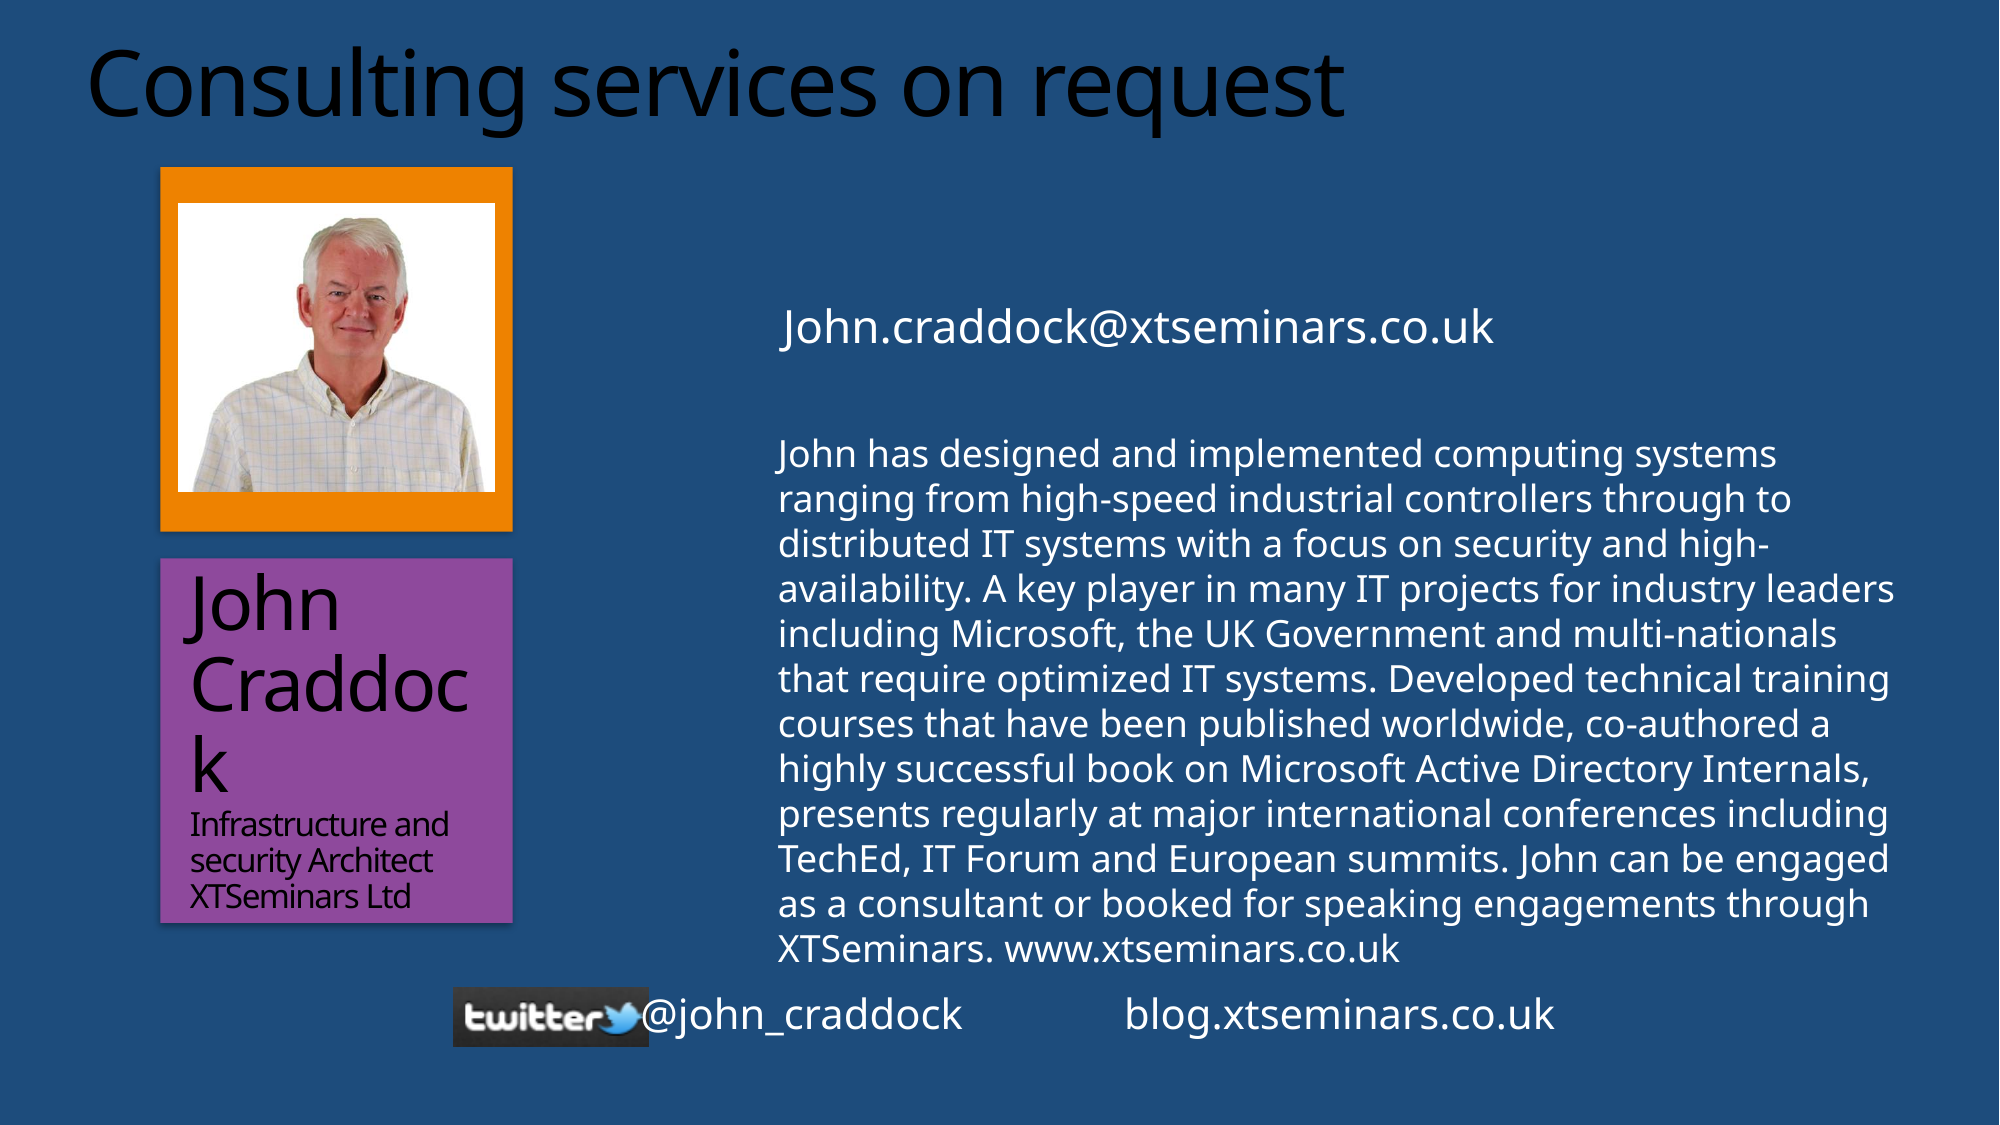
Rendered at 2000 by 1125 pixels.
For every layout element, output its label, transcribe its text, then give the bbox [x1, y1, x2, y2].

title Consulting services on request [85, 37, 1914, 138]
picture [177, 203, 495, 492]
text_box John.craddock@xtseminars.co.uk [782, 297, 1495, 353]
text_box John has designed and implemented computing systems ranging from high-speed industrial controllers through to distributed IT systems with a focus on security and high-availability. A key player in many IT projects for industry leaders including Microsoft, the UK Government and multi-nationals that require optimized IT systems. Developed technical training courses that have been published worldwide, co-authored a highly successful book on Microsoft Active Directory Internals, presents regularly at major international conferences including TechEd, IT Forum and European summits. John can be engaged as a consultant or booked for speaking engagements through XTSeminars. www.xtseminars.co.uk [777, 429, 1897, 1015]
picture [453, 987, 649, 1048]
text_box [160, 166, 513, 532]
text_box @john_craddock blog.xtseminars.co.uk [649, 987, 1556, 1038]
text_box [160, 558, 513, 924]
text_box John Craddock Infrastructure and security Architect XTSeminars Ltd [159, 577, 512, 904]
